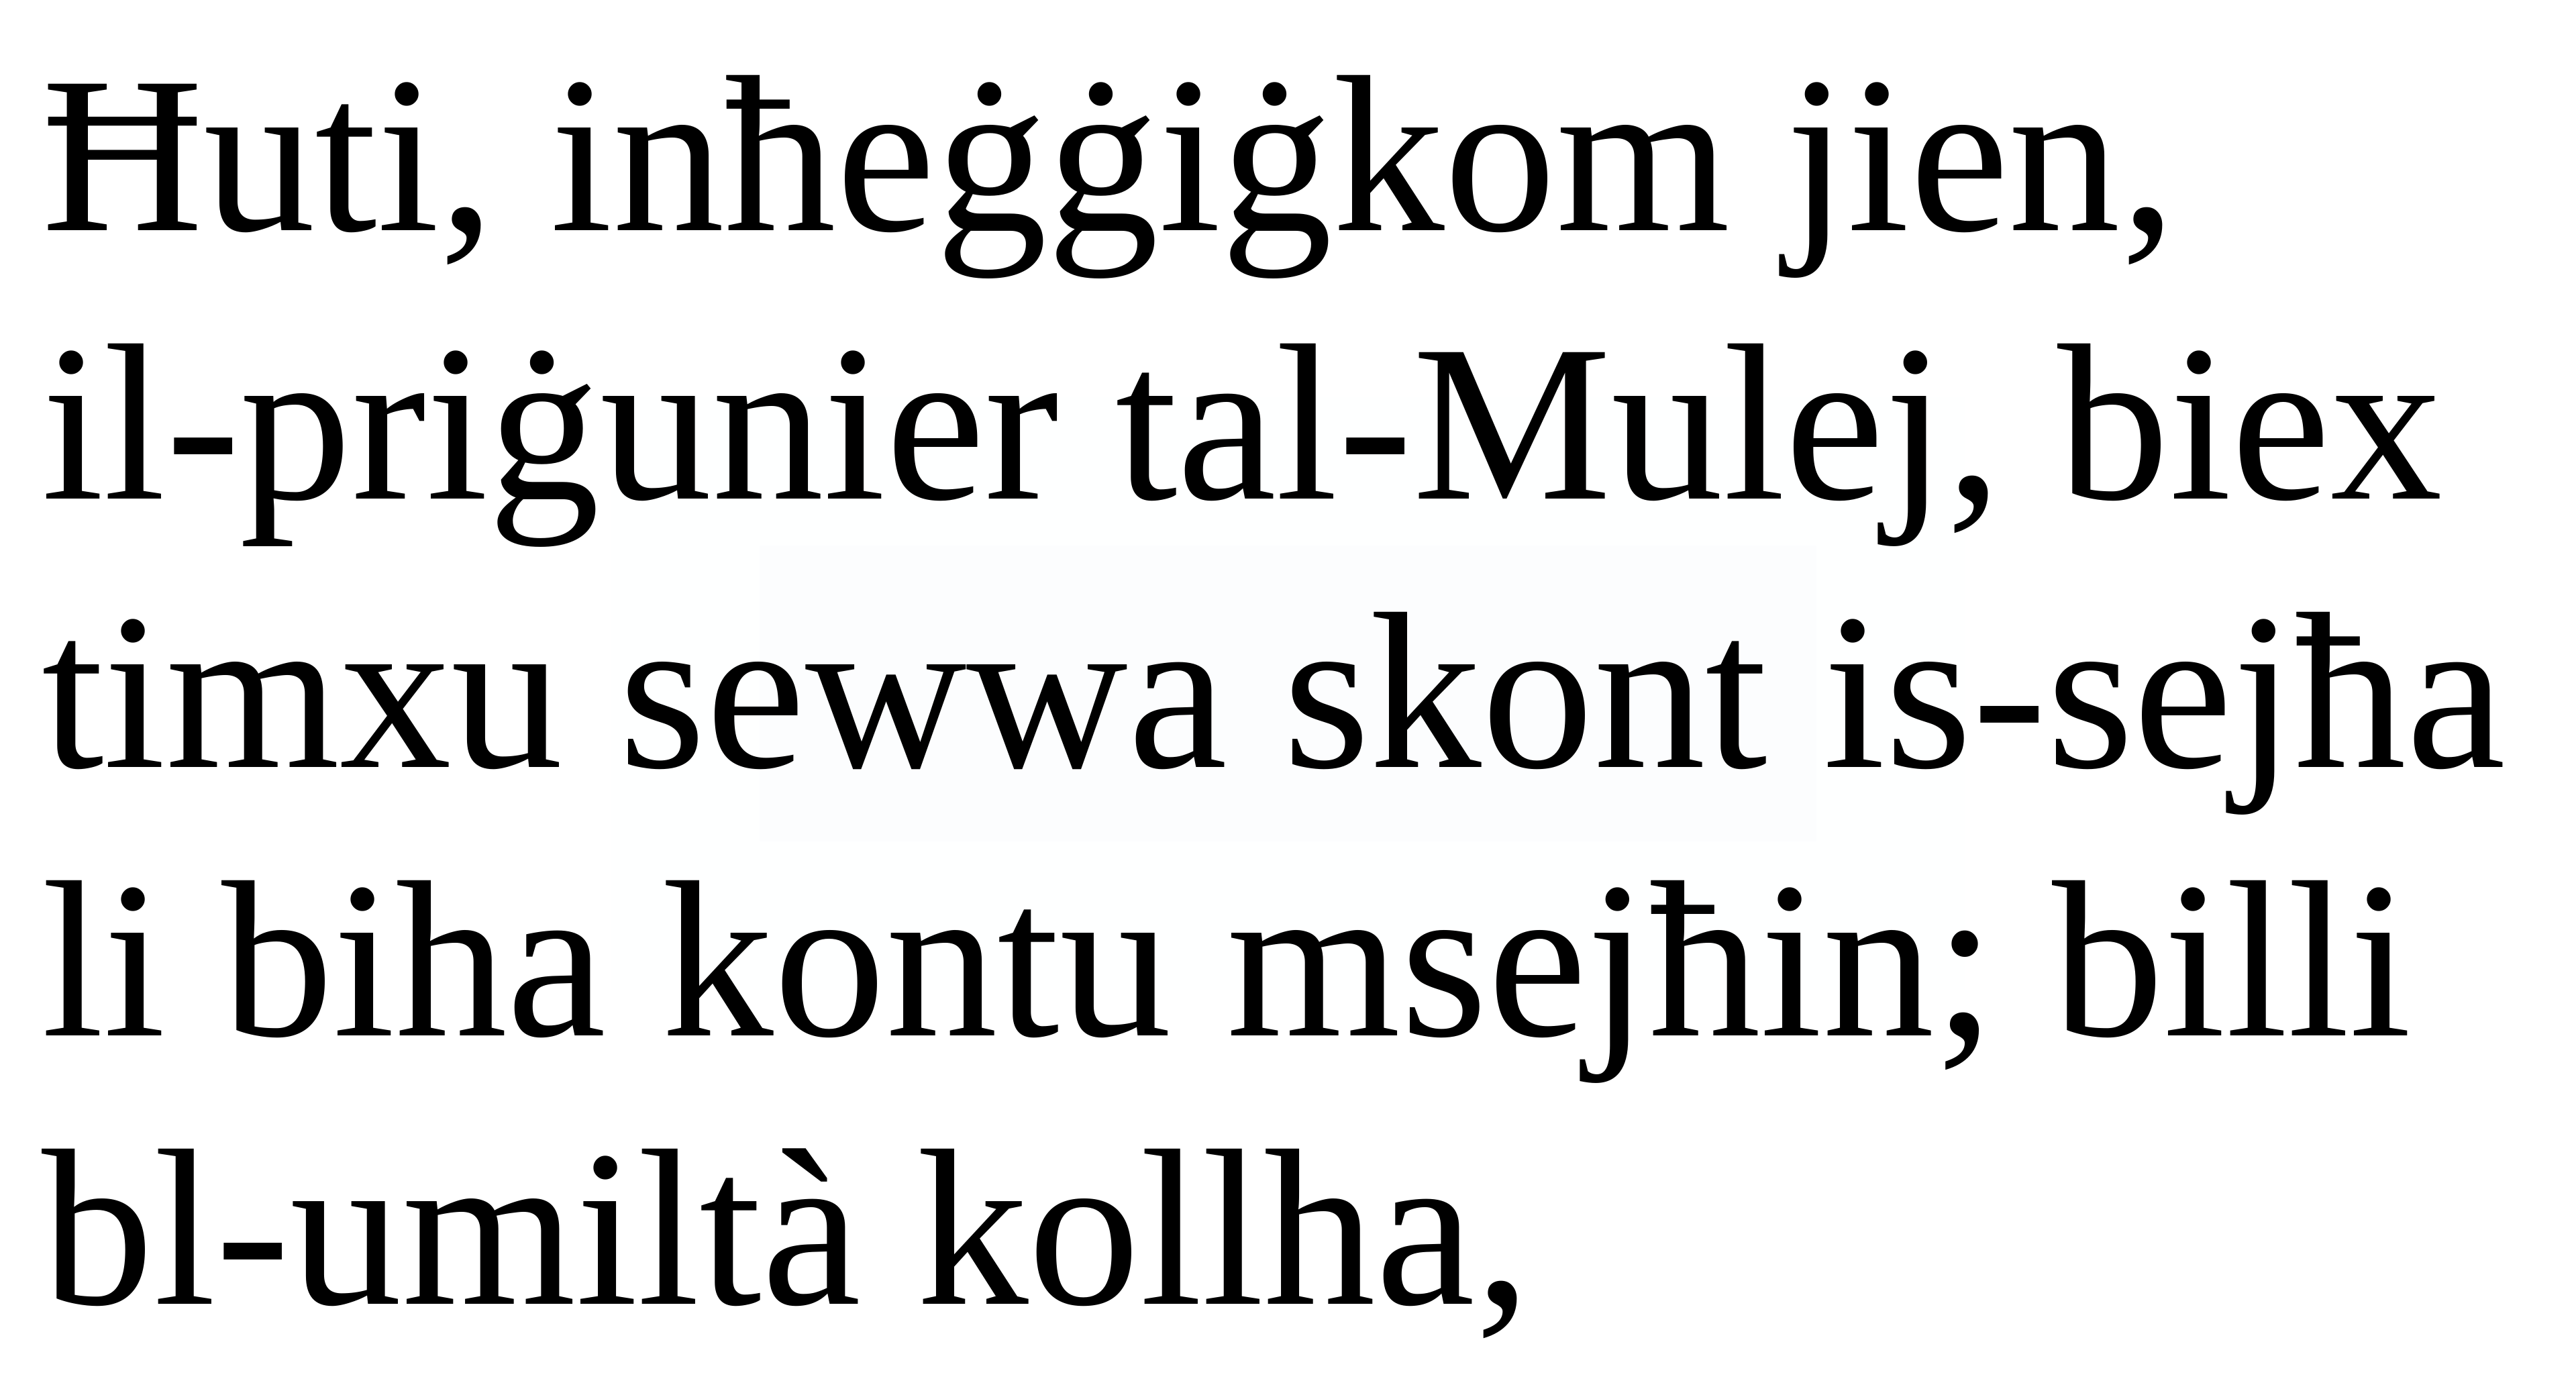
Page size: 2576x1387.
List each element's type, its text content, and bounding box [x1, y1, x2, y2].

text_box Ħuti, inħeġġiġkom jien, il-priġunier tal-Mulej, biex timxu sewwa skont is-sejħa li biha kontu msejħin; billi bl-umiltà kollha, [19, 0, 2557, 1360]
